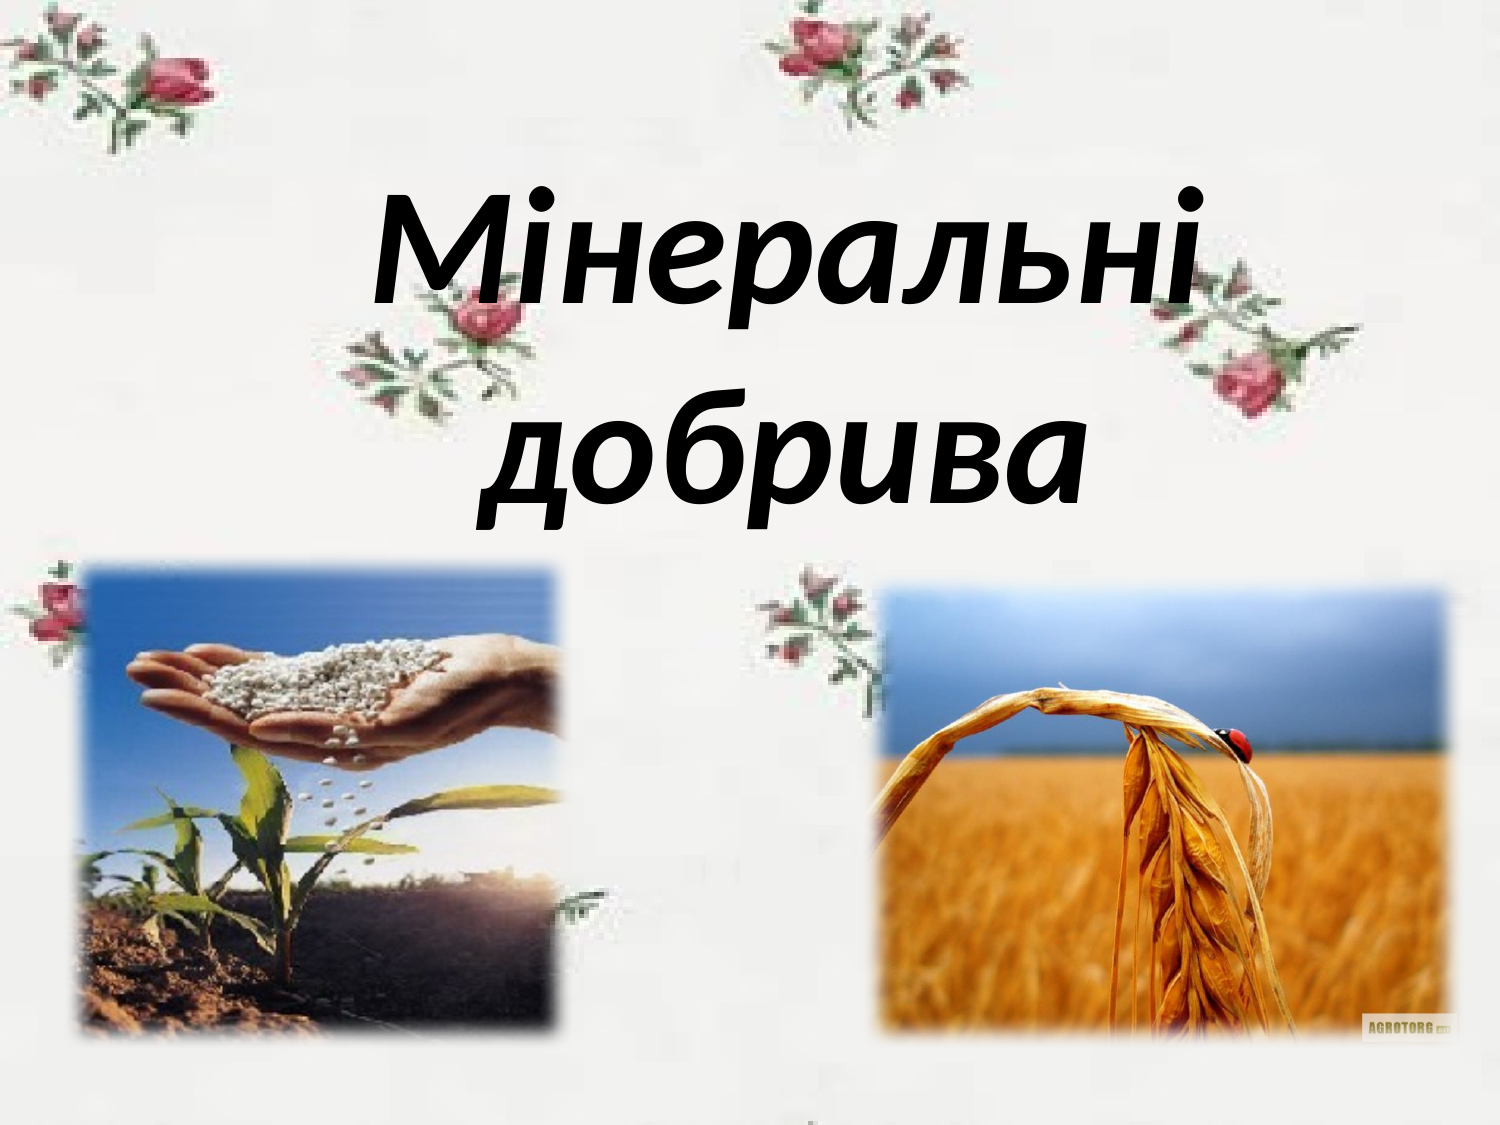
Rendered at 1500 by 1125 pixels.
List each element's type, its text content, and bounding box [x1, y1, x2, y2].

title Мінеральні добрива [112, 243, 1463, 431]
picture [0, 0, 1500, 1125]
